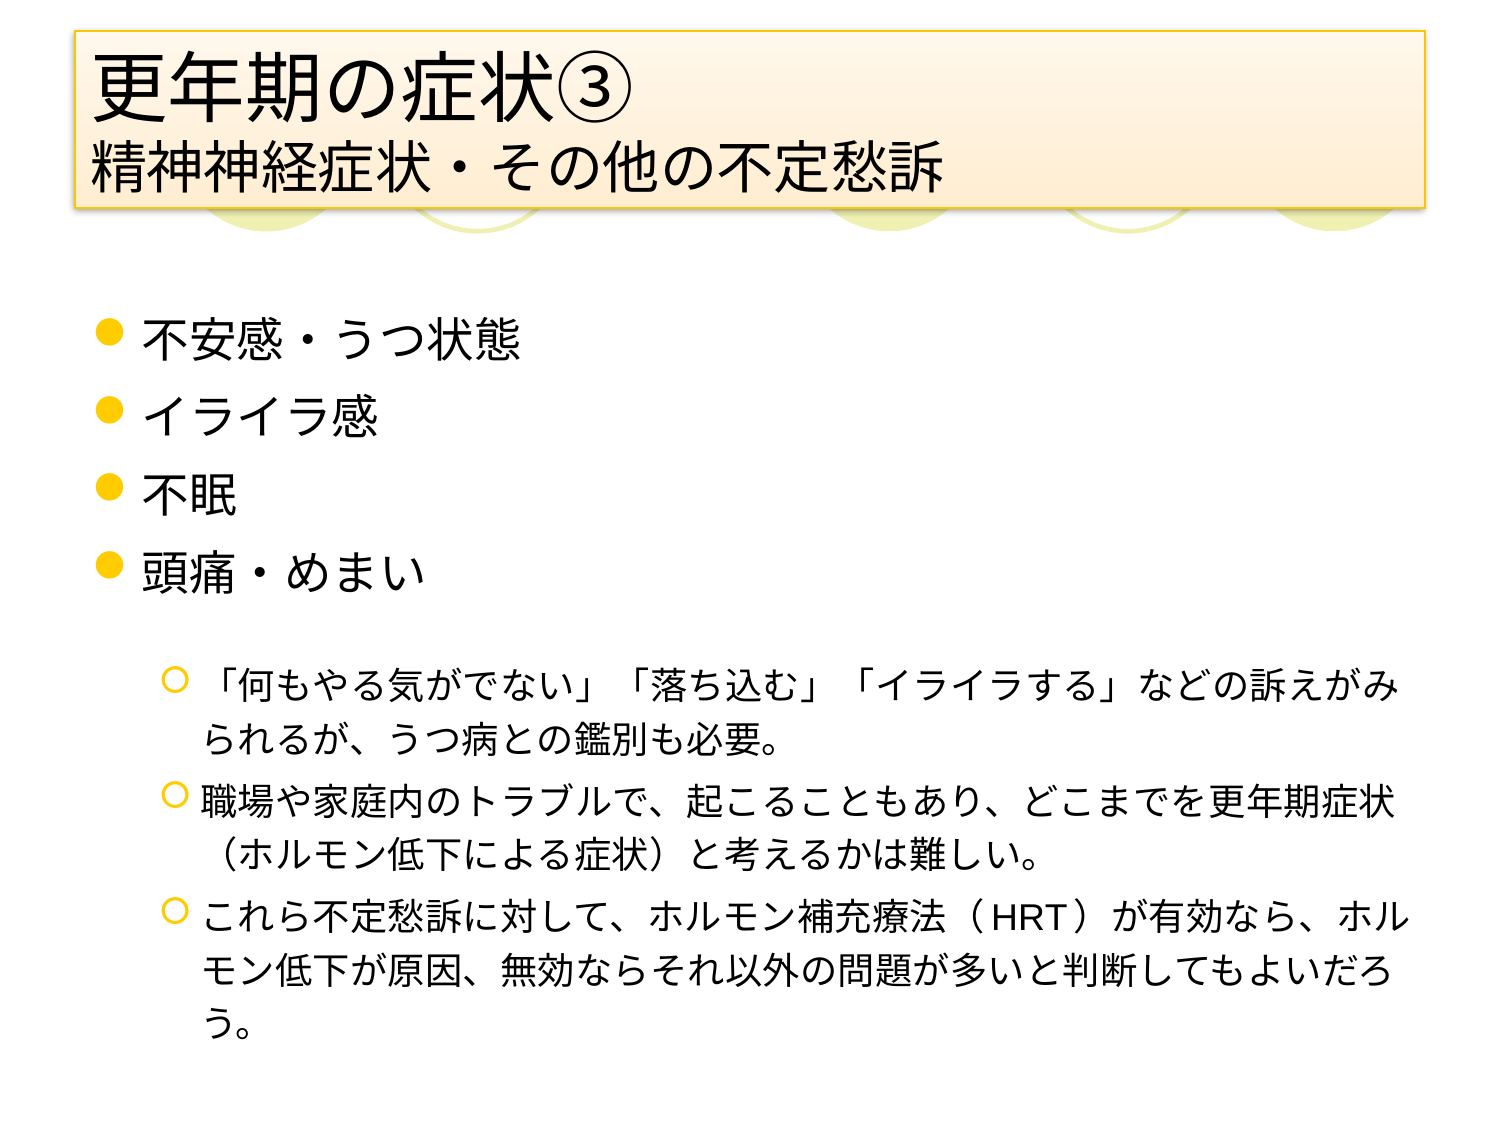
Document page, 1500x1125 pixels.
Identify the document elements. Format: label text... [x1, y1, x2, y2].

list 不安感・うつ状態 イライラ感 不眠 頭痛・めまい 「何もやる気がでない」「落ち込む」「イライラする」などの訴えがみられるが、うつ病との鑑別も必要。 職場や家庭内のトラブルで、起こることもあり、どこまでを更年期症状（ホルモン低下による症状）と考えるかは難しい。 これら不定愁訴に対して、ホルモン補充療法（HRT）が有効なら、ホルモン低下が原因、無効ならそれ以外の問題が多いと判断してもよいだろう。 [76, 290, 1428, 1059]
title 更年期の症状③ 精神神経症状・その他の不定愁訴 [74, 30, 1426, 209]
